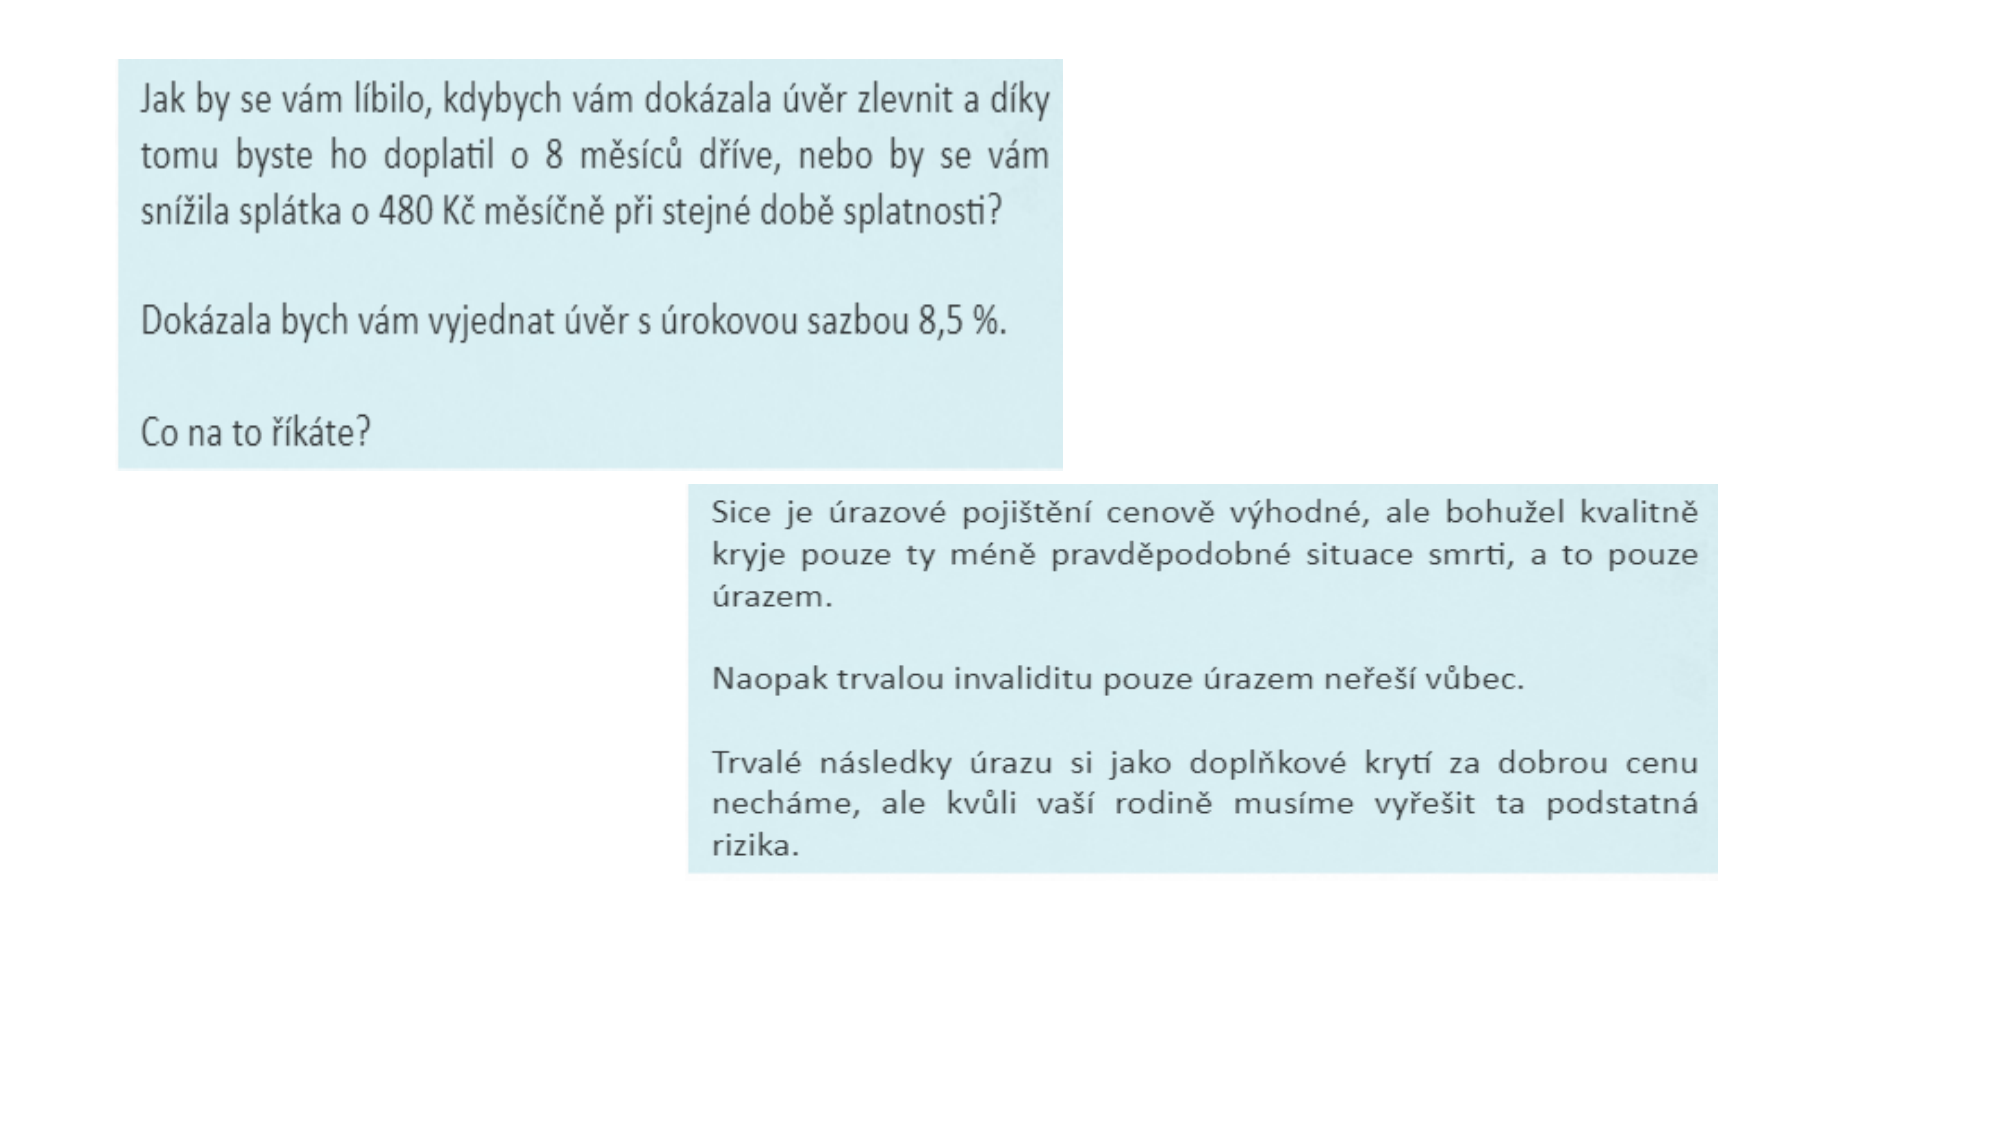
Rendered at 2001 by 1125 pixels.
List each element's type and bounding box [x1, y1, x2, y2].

picture [685, 484, 1719, 881]
list [115, 59, 1063, 471]
